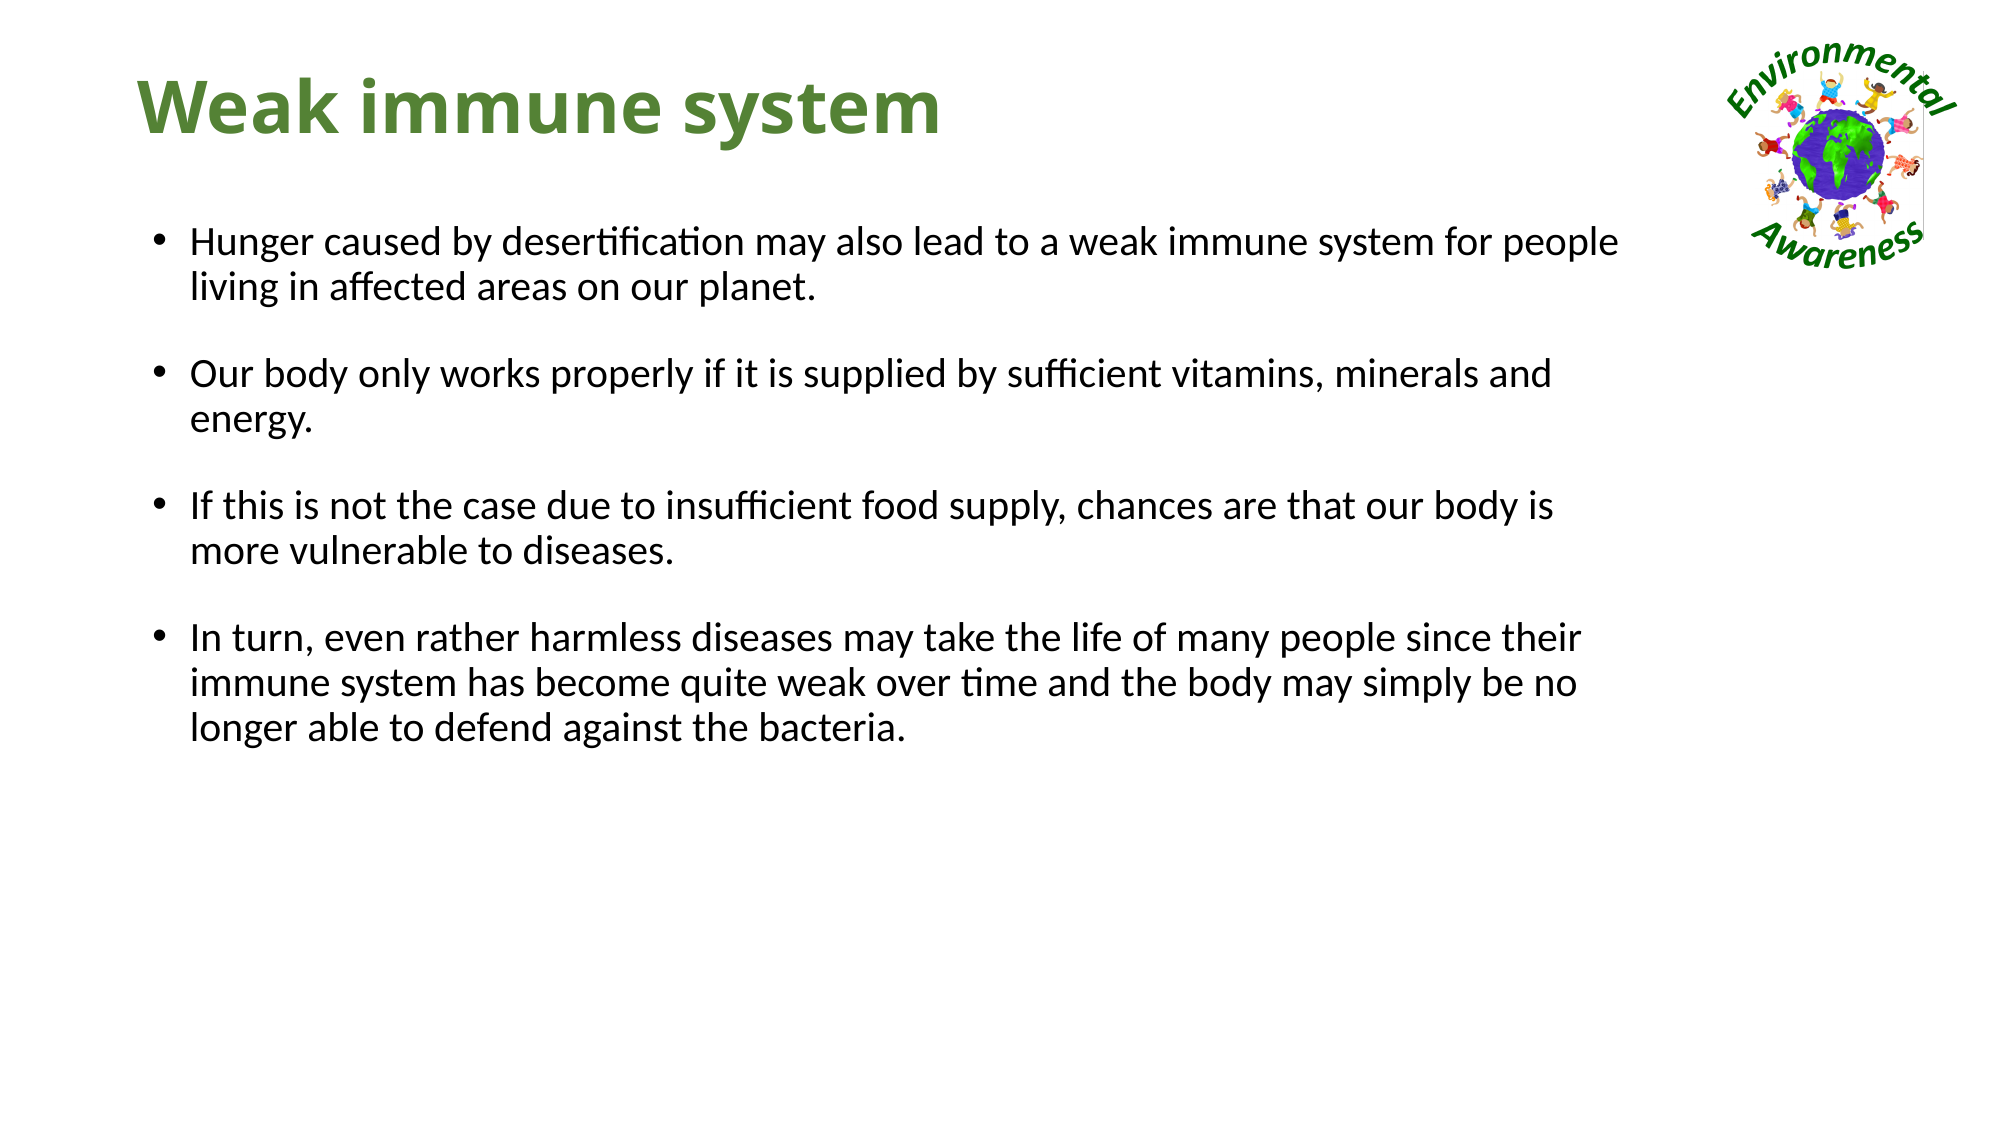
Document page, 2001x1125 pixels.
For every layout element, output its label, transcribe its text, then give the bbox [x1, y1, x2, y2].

list Hunger caused by desertification may also lead to a weak immune system for people living in affected areas on our planet. Our body only works properly if it is supplied by sufficient vitamins, minerals and energy. If this is not the case due to insufficient food supply, chances are that our body is more vulnerable to diseases. In turn, even rather harmless diseases may take the life of many people since their immune system has become quite weak over time and the body may simply be no longer able to defend against the bacteria. [137, 212, 1650, 1021]
title Weak immune system [122, 59, 1650, 160]
picture [1716, 35, 1962, 278]
